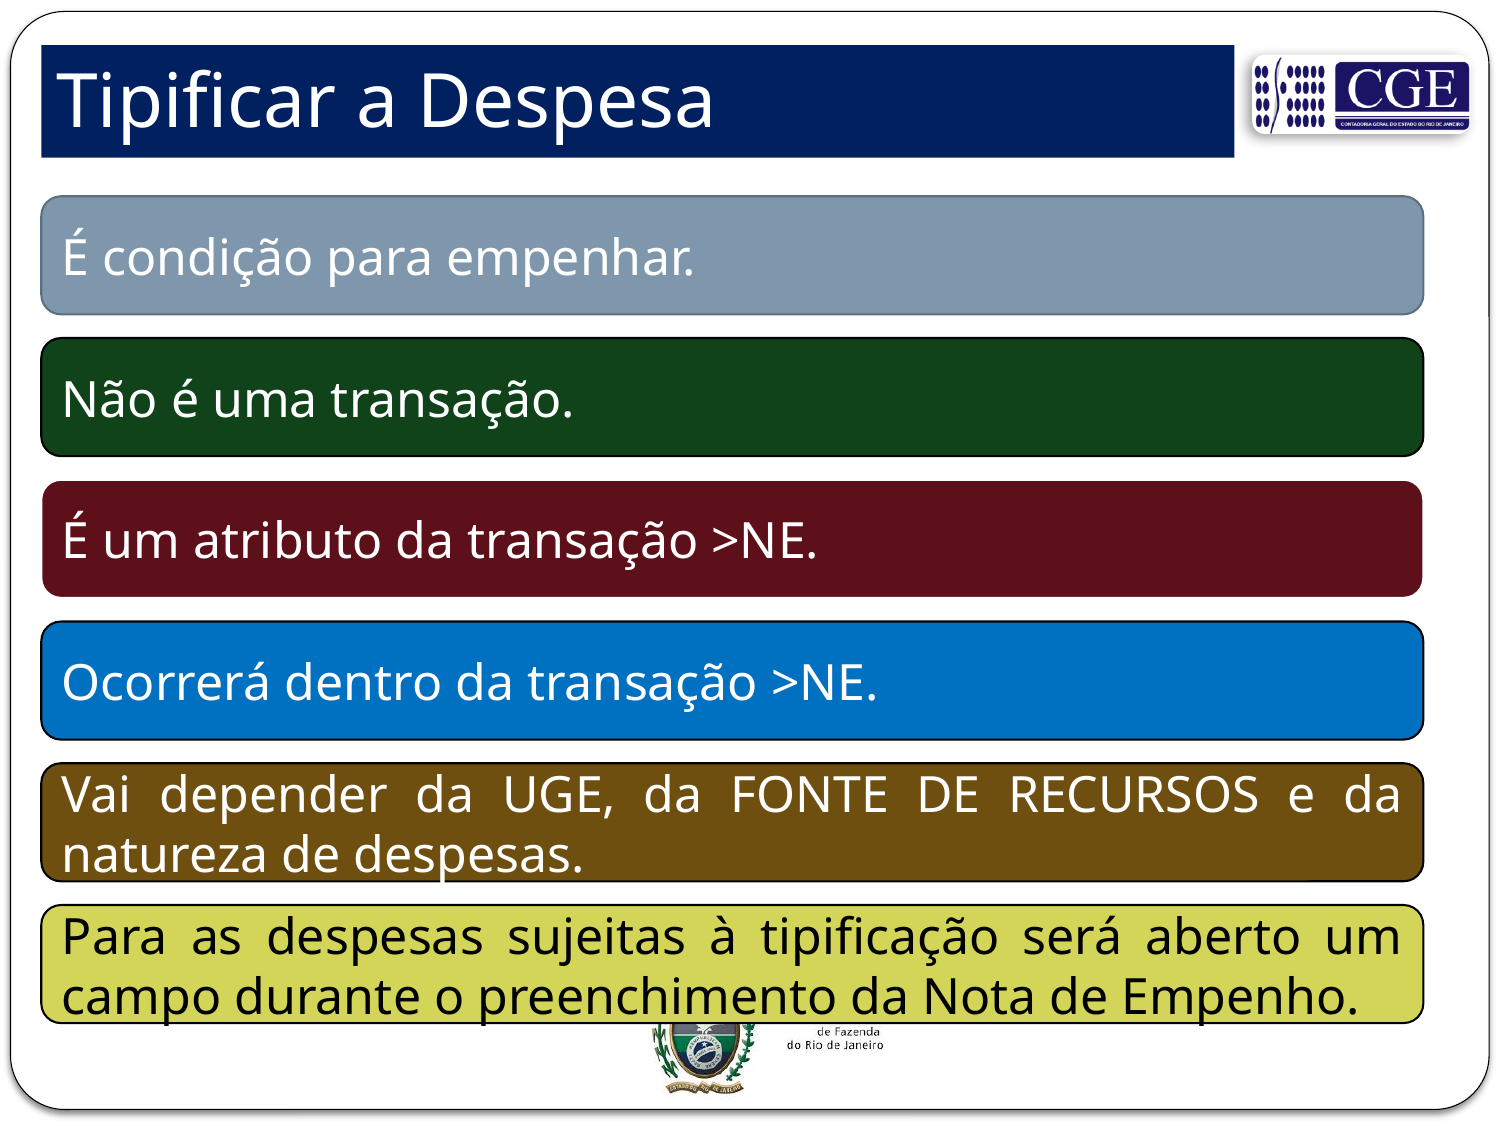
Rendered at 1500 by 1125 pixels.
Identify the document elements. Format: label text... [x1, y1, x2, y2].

title Tipificar a Despesa [41, 45, 1235, 158]
text_box Para as despesas sujeitas à tipificação será aberto um campo durante o preenchimento da Nota de Empenho. [40, 903, 1425, 1025]
text_box Não é uma transação. [40, 336, 1425, 458]
picture [1251, 54, 1471, 135]
text_box É um atributo da transação >NE. [40, 478, 1425, 599]
picture [633, 961, 892, 1107]
text_box Vai depender da UGE, da FONTE DE RECURSOS e da natureza de despesas. [40, 762, 1425, 883]
text_box Ocorrerá dentro da transação >NE. [40, 620, 1425, 741]
text_box É condição para empenhar. [40, 195, 1425, 316]
